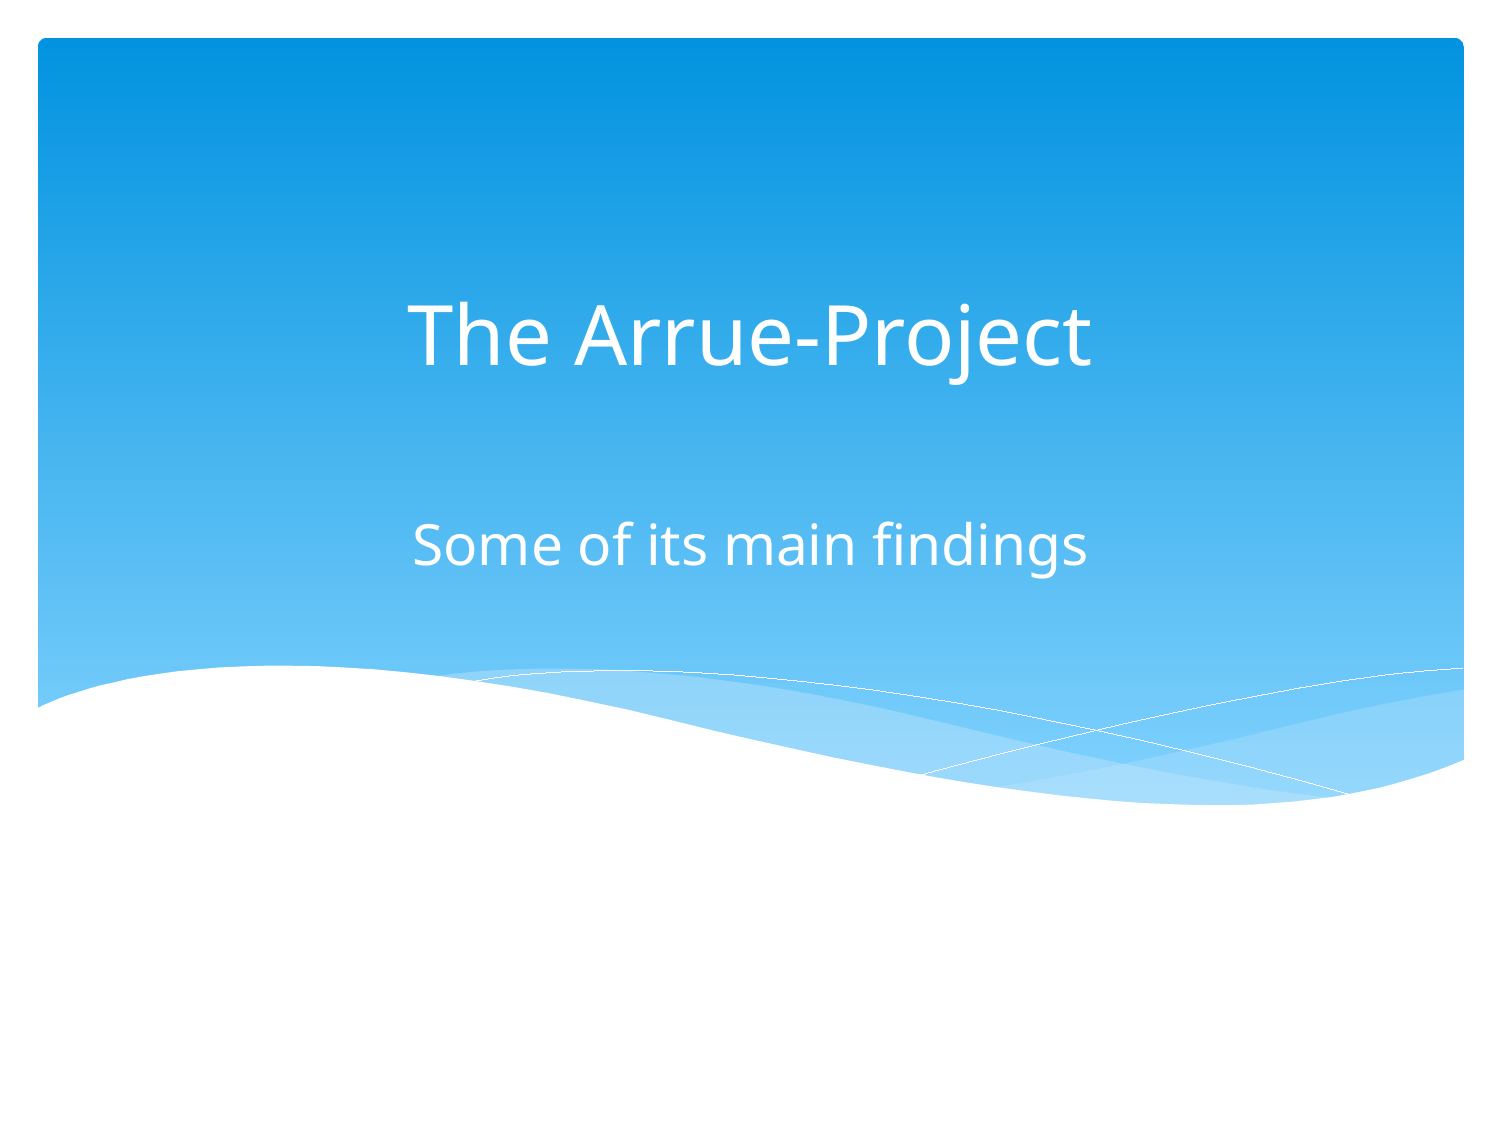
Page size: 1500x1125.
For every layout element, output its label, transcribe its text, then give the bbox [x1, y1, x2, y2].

title Some of its main findings [113, 404, 1389, 655]
list The Arrue-Project [224, 235, 1278, 390]
